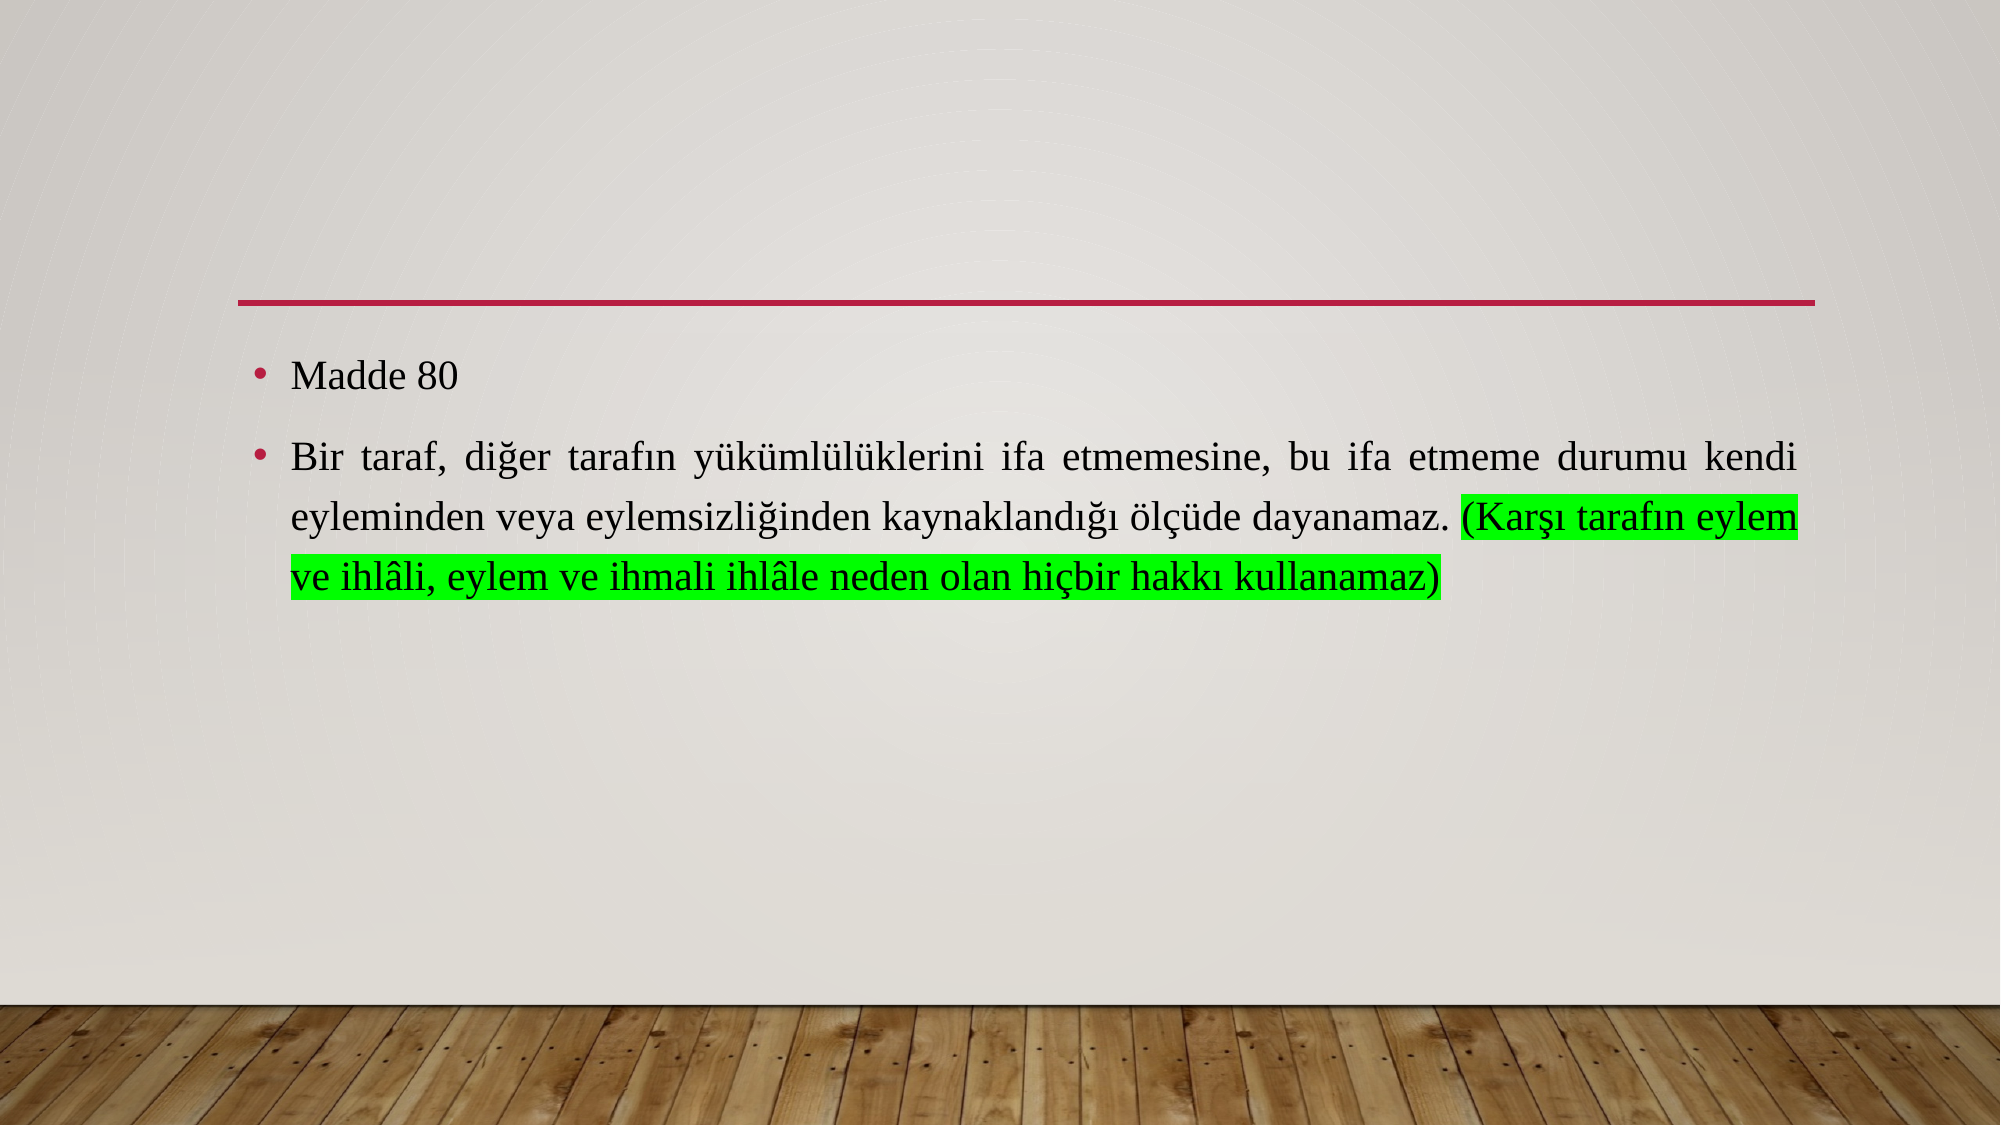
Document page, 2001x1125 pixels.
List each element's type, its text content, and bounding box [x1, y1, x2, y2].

picture [0, 1005, 2000, 1125]
list Madde 80 Bir taraf, diğer tarafın yükümlülüklerini ifa etmemesine, bu ifa etmeme durumu kendi eyleminden veya eylemsizliğinden kaynaklandığı ölçüde dayanamaz. (Karşı tarafın eylem ve ihlâli, eylem ve ihmali ihlâle neden olan hiçbir hakkı kullanamaz) [238, 330, 1814, 897]
